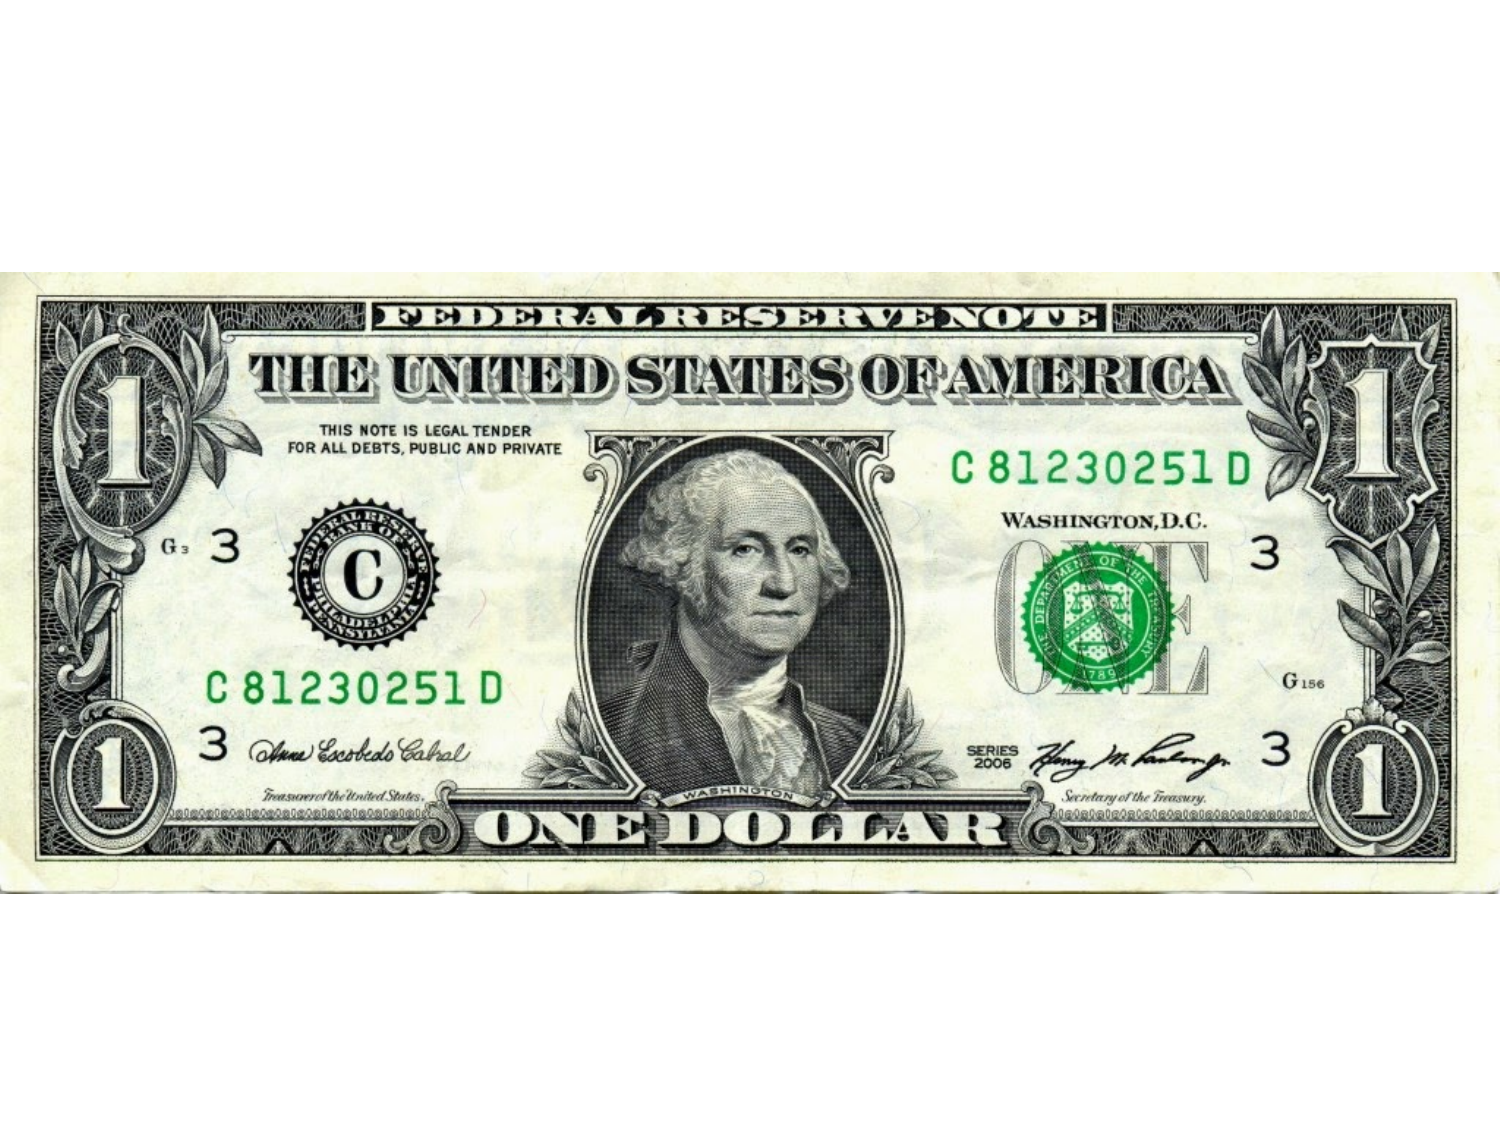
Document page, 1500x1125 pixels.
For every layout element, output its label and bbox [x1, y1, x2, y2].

picture [0, 272, 1500, 894]
